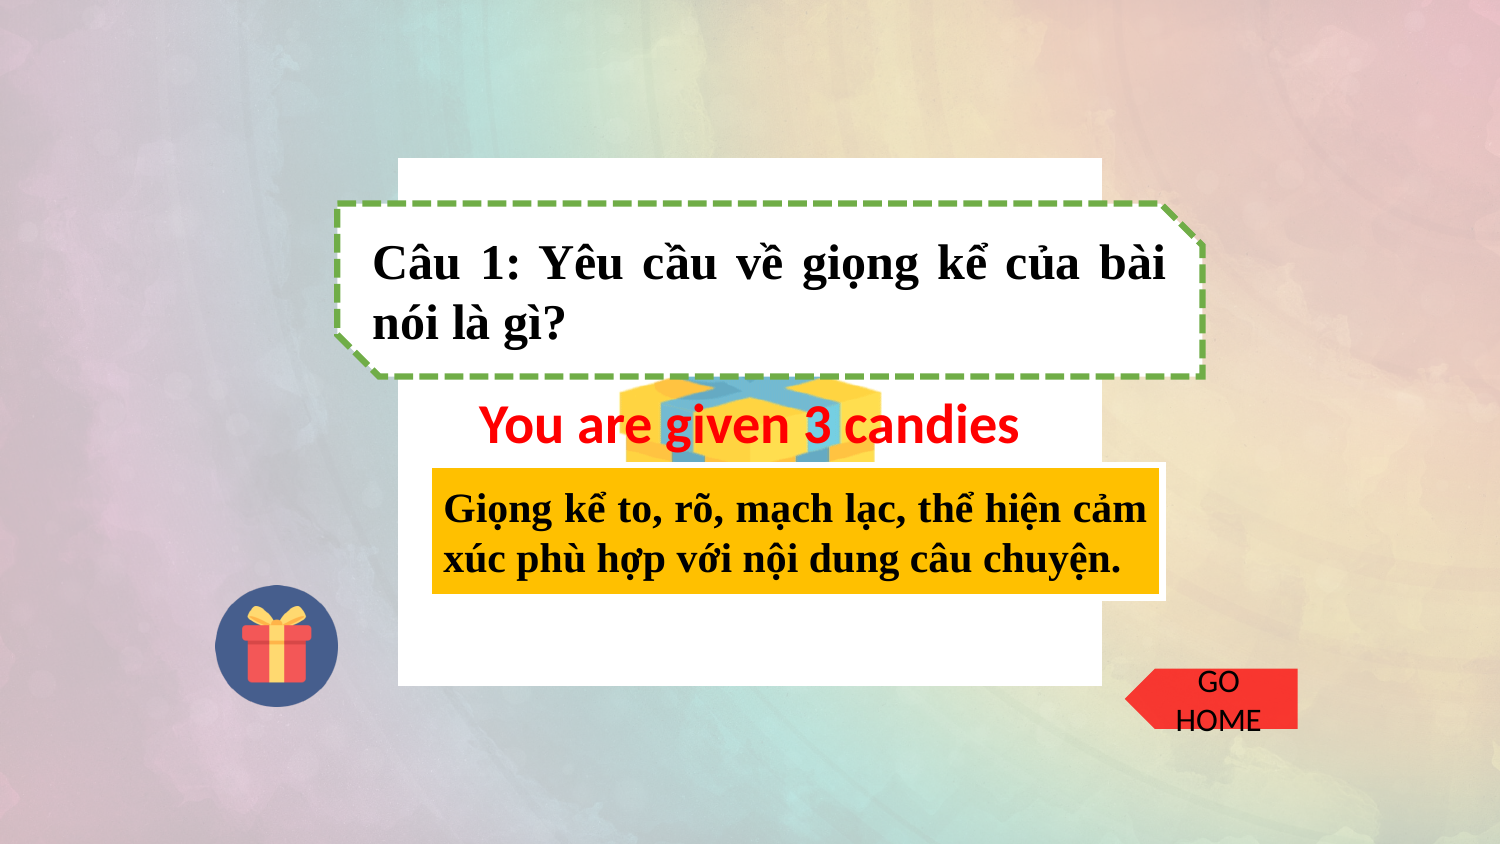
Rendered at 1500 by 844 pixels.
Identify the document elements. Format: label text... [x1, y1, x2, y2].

picture [215, 585, 338, 707]
text_box Giọng kể to, rõ, mạch lạc, thể hiện cảm xúc phù hợp với nội dung câu chuyện. [1102, 464, 1164, 598]
picture [398, 158, 1102, 686]
text_box Câu 1: Yêu cầu về giọng kể của bài nói là gì? [1102, 202, 1204, 378]
text_box GO HOME [1123, 667, 1299, 731]
text_box Câu 1: Yêu cầu về giọng kể của bài nói là gì? [336, 202, 398, 378]
